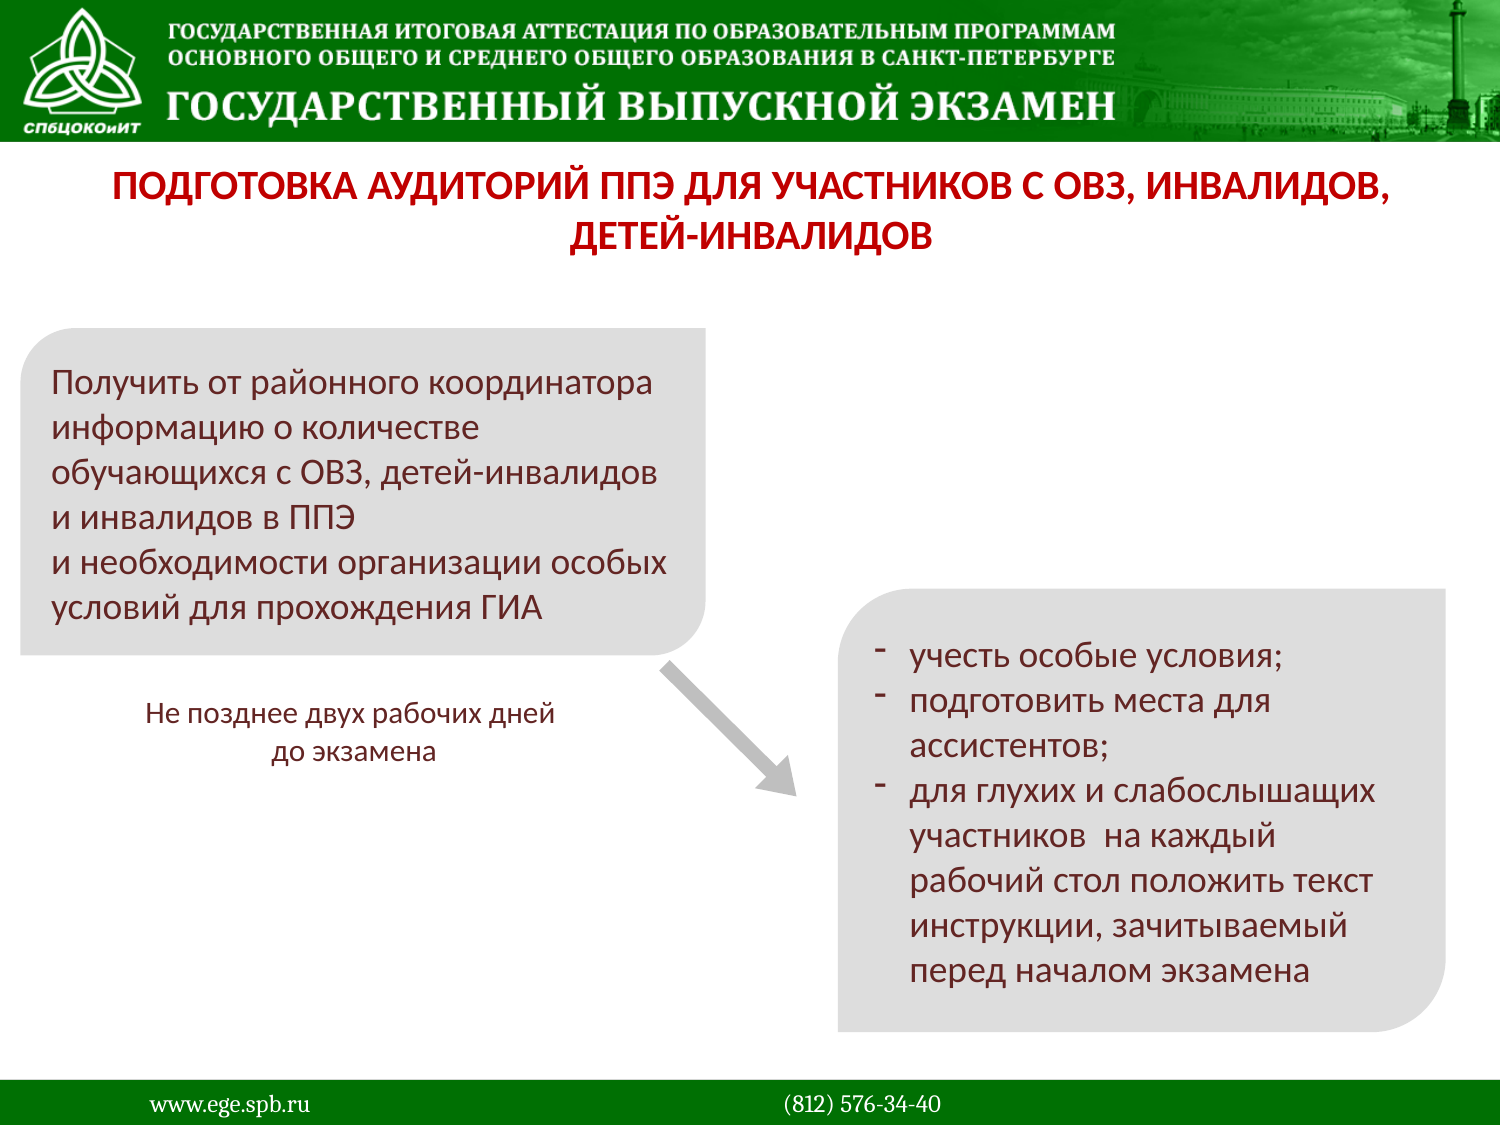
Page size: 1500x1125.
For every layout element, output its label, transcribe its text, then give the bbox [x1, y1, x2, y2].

text_box учесть особые условия; подготовить места для ассистентов; для глухих и слабослышащих участников на каждый рабочий стол положить текст инструкции, зачитываемый перед началом экзамена [835, 586, 1448, 1035]
picture [0, 0, 1500, 1080]
text_box [657, 658, 799, 799]
text_box Не позднее двух рабочих дней до экзамена [85, 685, 623, 775]
text_box www.ege.spb.ru (812) 576-34-40 [0, 1080, 1500, 1125]
text_box Получить от районного координатора информацию о количестве обучающихся с ОВЗ, детей-инвалидов и инвалидов в ППЭ и необходимости организации особых условий для прохождения ГИА [18, 326, 708, 658]
text_box Подготовка аудиторий ППЭ для участников с ОВЗ, инвалидов, детей-инвалидов [55, 150, 1448, 266]
